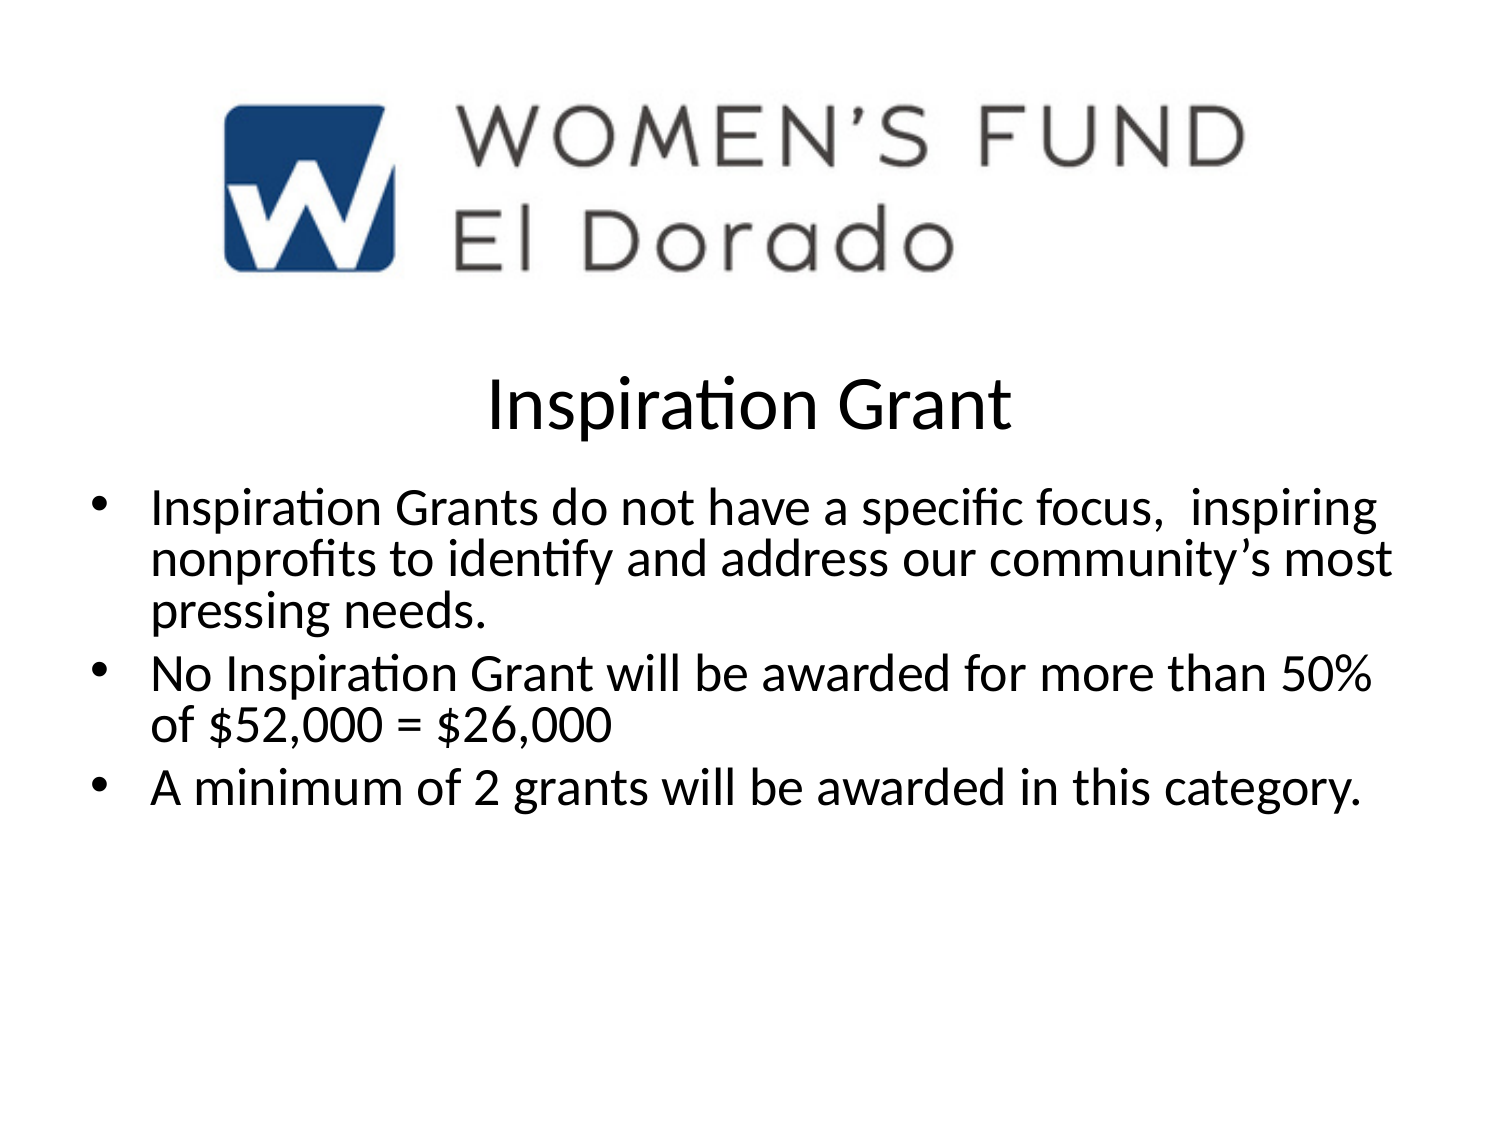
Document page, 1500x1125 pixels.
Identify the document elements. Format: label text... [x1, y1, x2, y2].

list Inspiration Grant Inspiration Grants do not have a specific focus, inspiring nonprofits to identify and address our community’s most pressing needs. No Inspiration Grant will be awarded for more than 50% of $52,000 = $26,000 A minimum of 2 grants will be awarded in this category. [75, 362, 1425, 1025]
picture [197, 55, 1279, 318]
